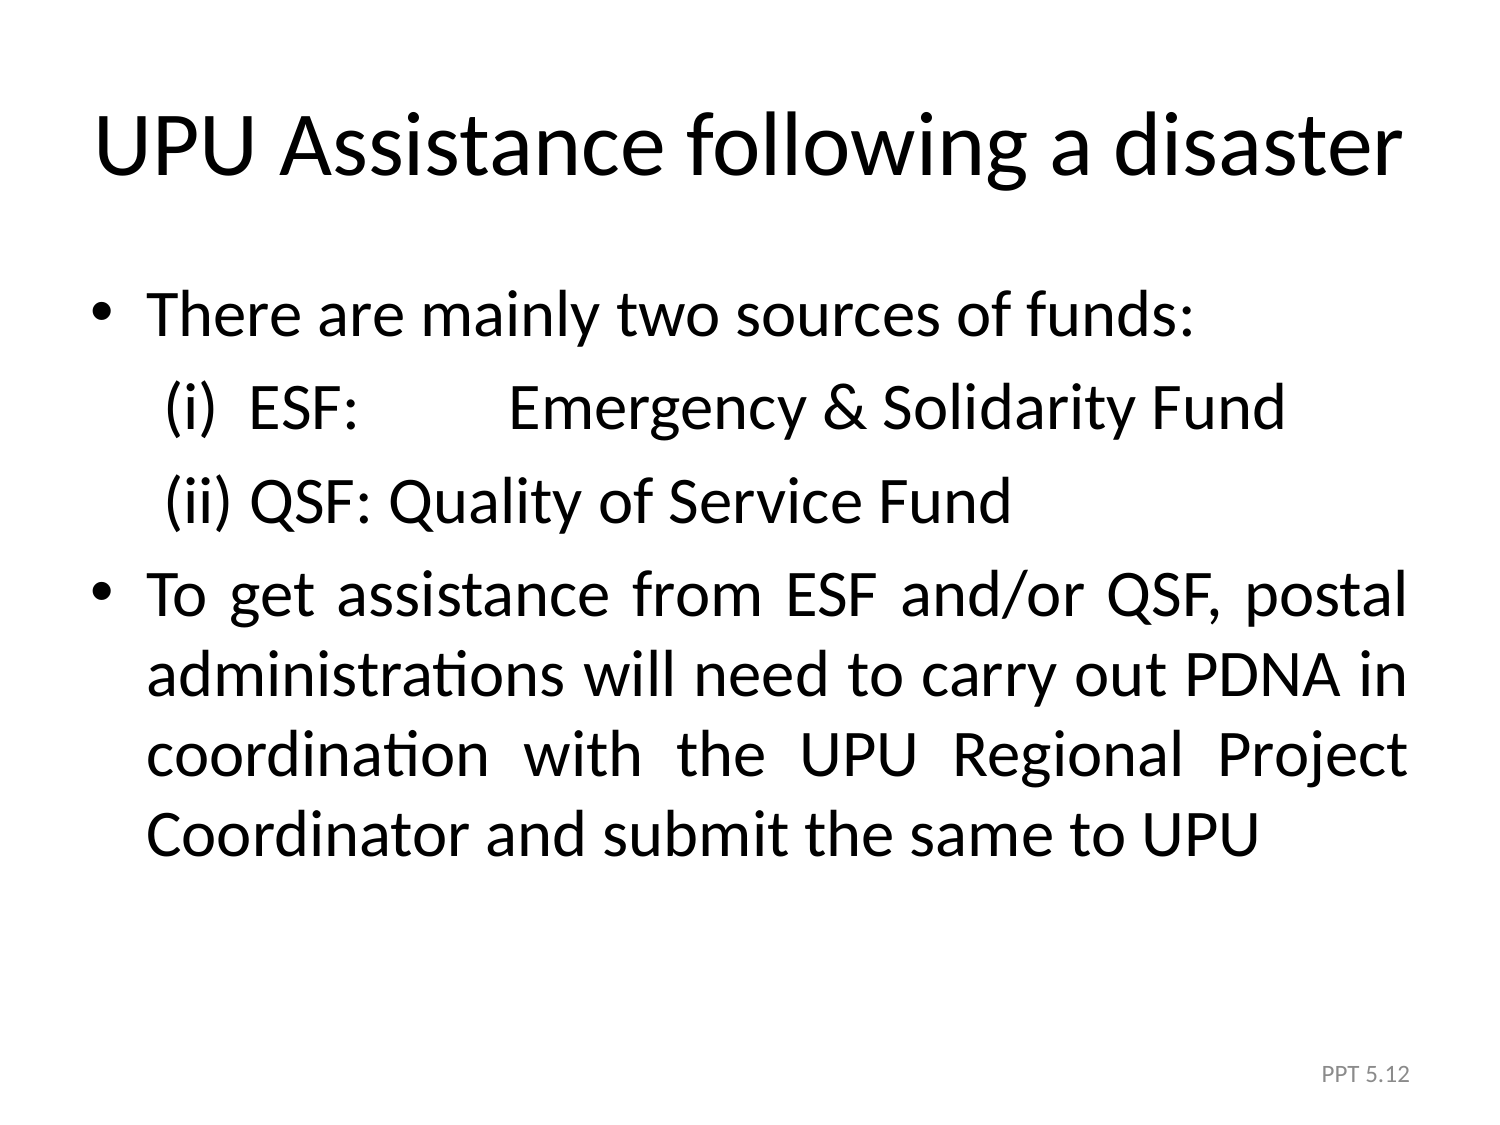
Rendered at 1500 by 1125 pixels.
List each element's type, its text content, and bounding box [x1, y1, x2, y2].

title UPU Assistance following a disaster [75, 45, 1425, 233]
list There are mainly two sources of funds: (i) ESF: Emergency & Solidarity Fund (ii) QSF: Quality of Service Fund To get assistance from ESF and/or QSF, postal administrations will need to carry out PDNA in coordination with the UPU Regional Project Coordinator and submit the same to UPU [75, 262, 1425, 1005]
slide_number PPT 5.12 [1074, 1042, 1425, 1103]
